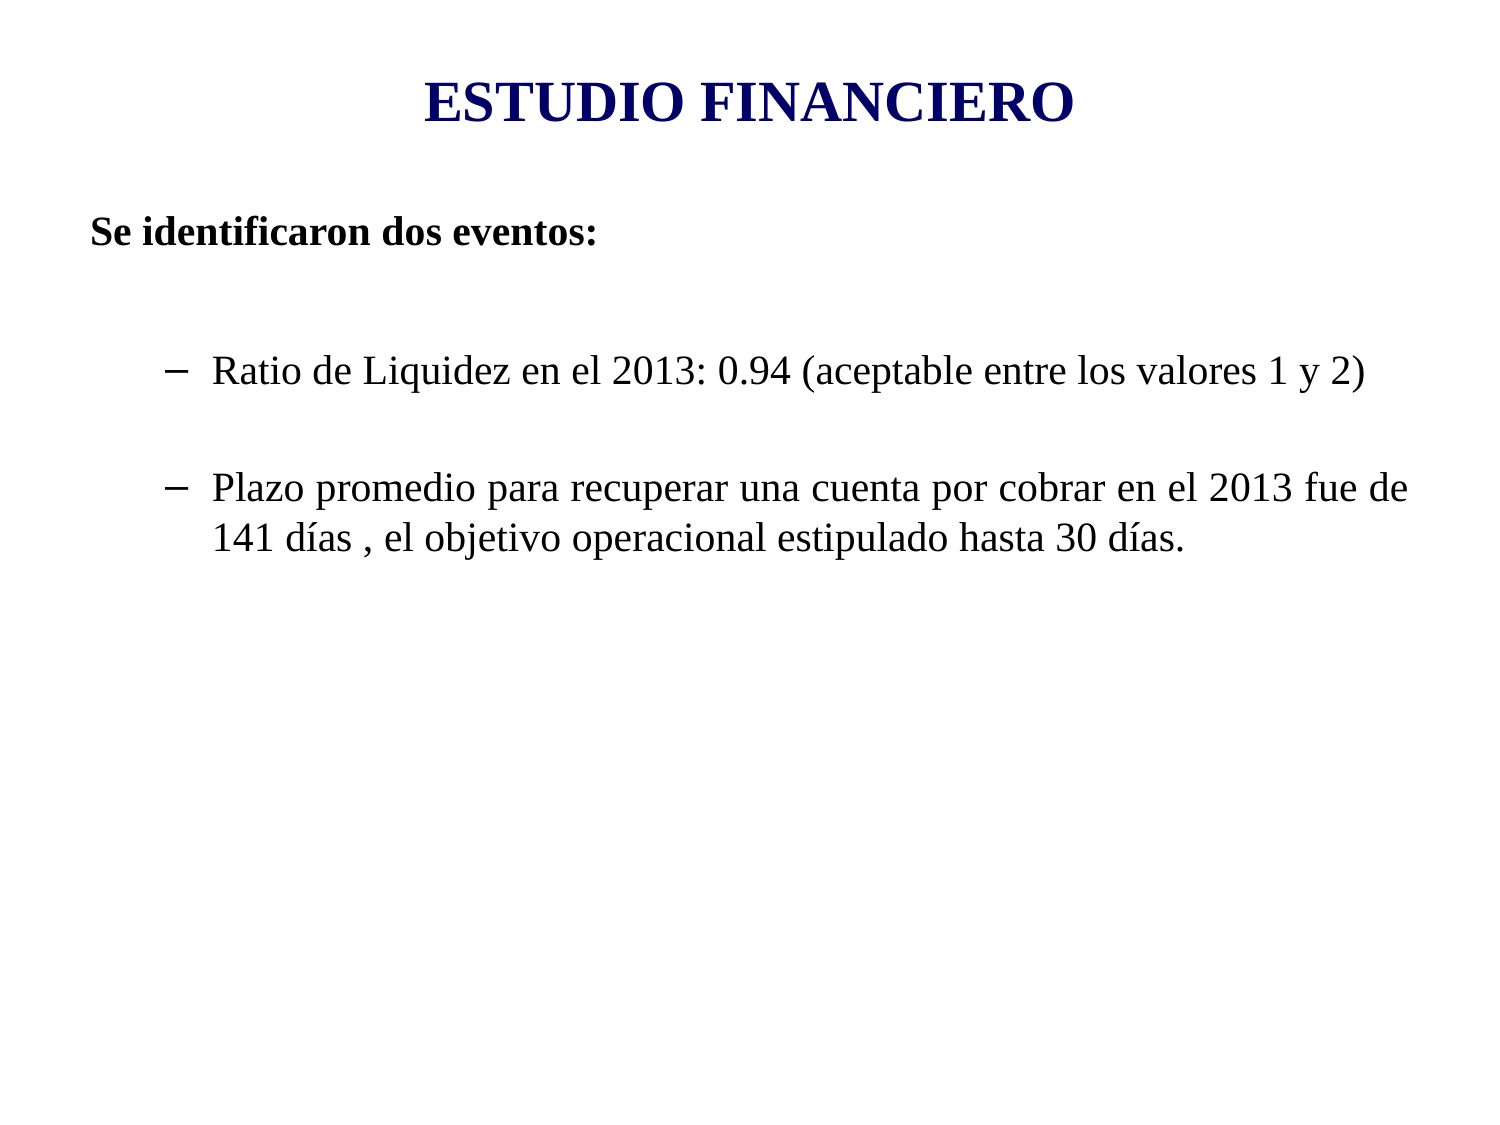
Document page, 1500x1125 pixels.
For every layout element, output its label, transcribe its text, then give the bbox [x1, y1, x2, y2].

title ESTUDIO FINANCIERO [75, 48, 1425, 137]
list Se identificaron dos eventos: Ratio de Liquidez en el 2013: 0.94 (aceptable entre los valores 1 y 2) Plazo promedio para recuperar una cuenta por cobrar en el 2013 fue de 141 días , el objetivo operacional estipulado hasta 30 días. [75, 137, 1425, 988]
